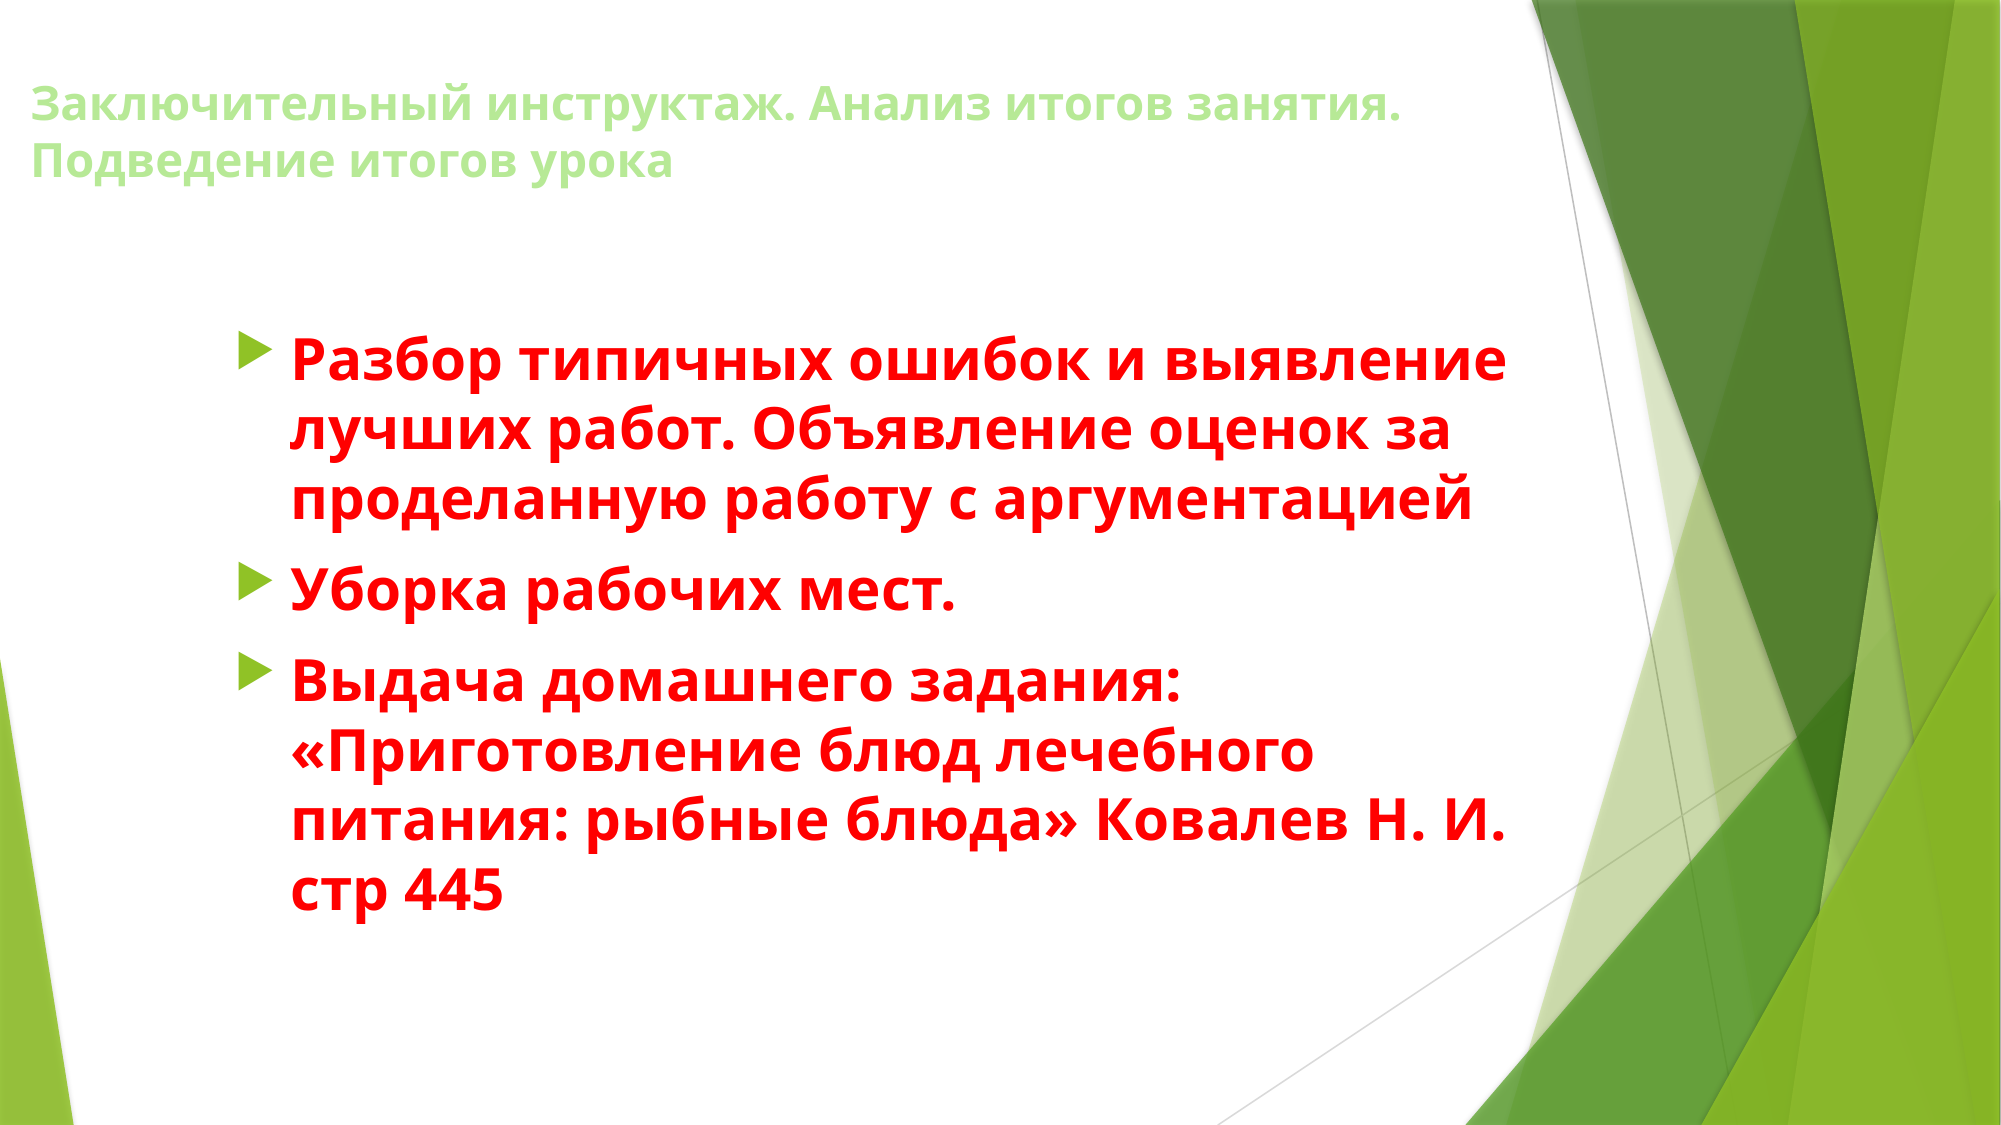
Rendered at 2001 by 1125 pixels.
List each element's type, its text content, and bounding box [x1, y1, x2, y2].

title Заключительный инструктаж. Анализ итогов занятия. Подведение итогов урока [14, 65, 1490, 254]
list Разбор типичных ошибок и выявление лучших работ. Объявление оценок за проделанную работу с аргументацией Уборка рабочих мест. Выдача домашнего задания: «Приготовление блюд лечебного питания: рыбные блюда» Ковалев Н. И. стр 445 [219, 314, 1570, 948]
